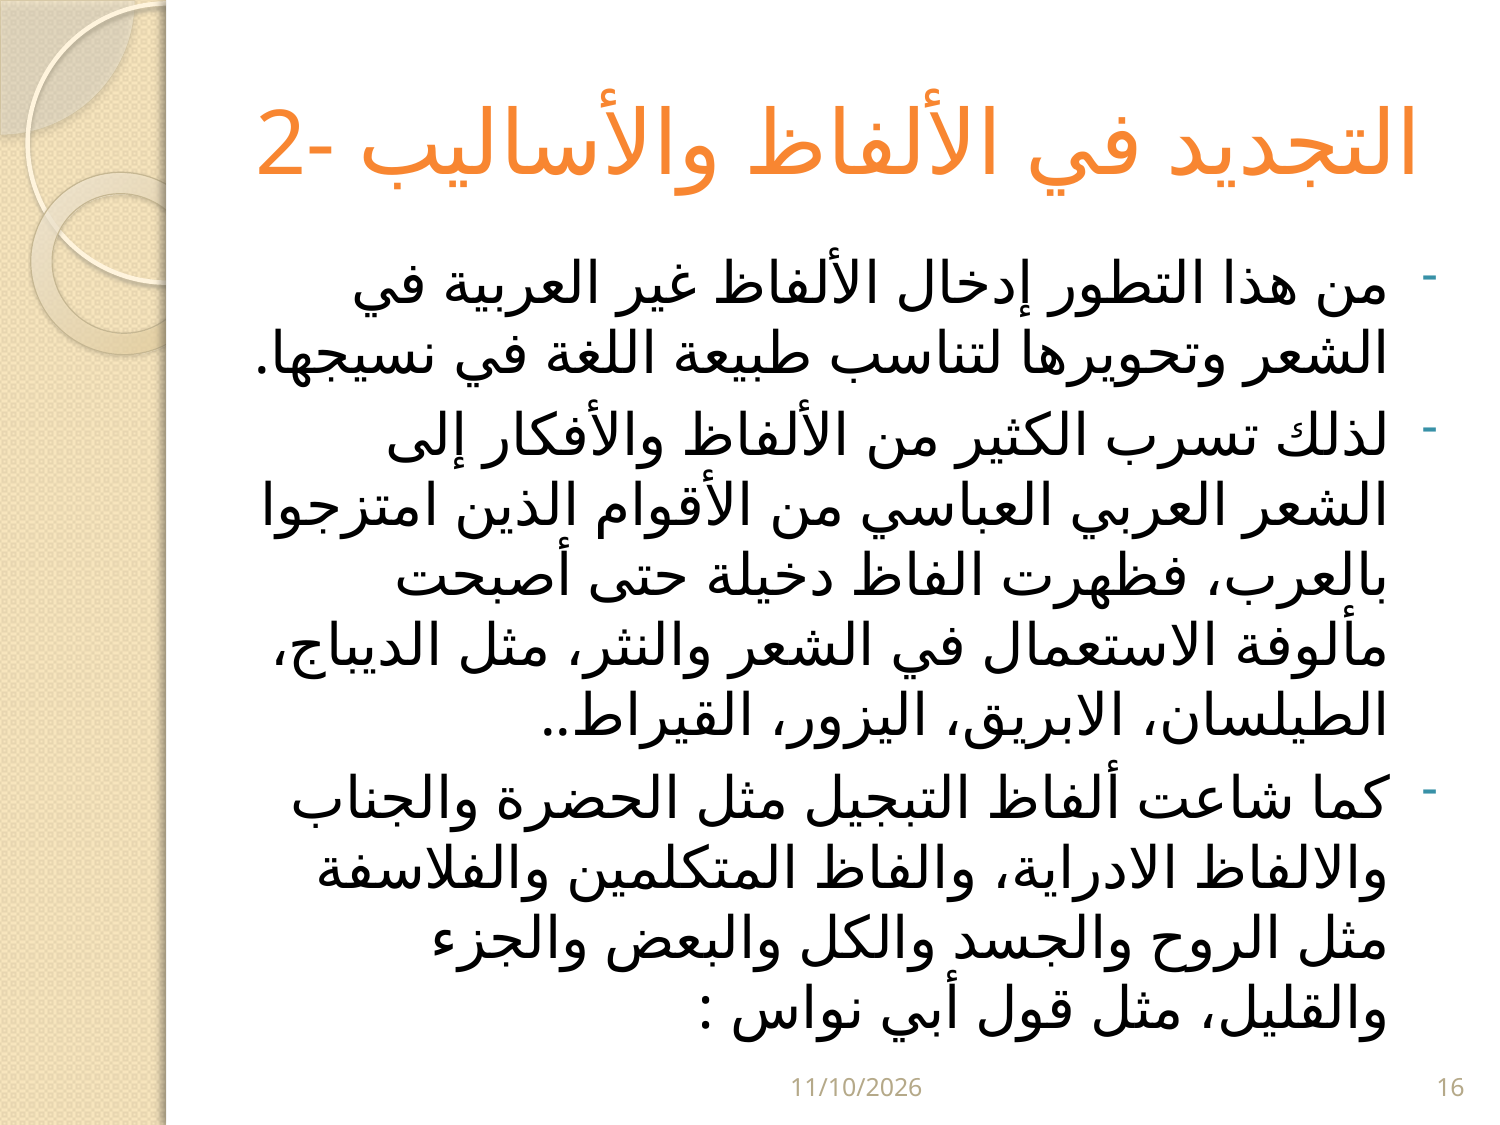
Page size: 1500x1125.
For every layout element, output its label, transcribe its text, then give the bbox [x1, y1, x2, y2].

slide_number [587, 1034, 938, 1113]
list من هذا التطور إدخال الألفاظ غير العربية في الشعر وتحويرها لتناسب طبيعة اللغة في نسيجها. لذلك تسرب الكثير من الألفاظ والأفكار إلى الشعر العربي العباسي من الأقوام الذين امتزجوا بالعرب، فظهرت الفاظ دخيلة حتى أصبحت مألوفة الاستعمال في الشعر والنثر، مثل الديباج، الطيلسان، الابريق، اليزور، القيراط.. كما شاعت ألفاظ التبجيل مثل الحضرة والجناب والالفاظ الادراية، والفاظ المتكلمين والفلاسفة مثل الروح والجسد والكل والبعض والجزء والقليل، مثل قول أبي نواس : [235, 237, 1466, 1025]
title 2- التجديد في الألفاظ والأساليب [235, 45, 1466, 233]
slide_number 16 [1413, 1034, 1488, 1113]
